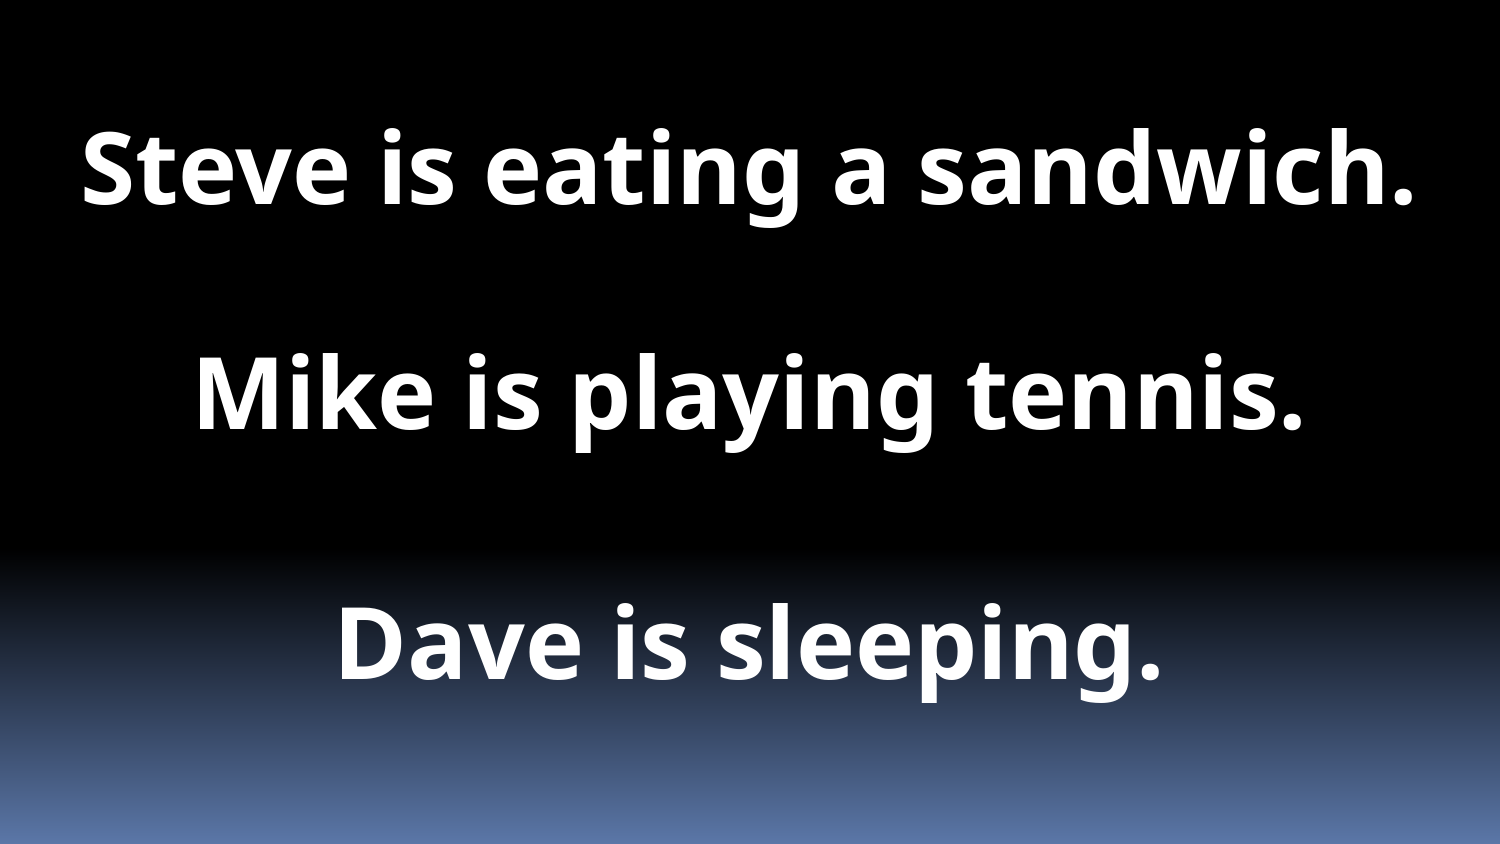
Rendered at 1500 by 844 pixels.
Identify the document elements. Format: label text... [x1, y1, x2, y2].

text_box Dave is sleeping. [0, 571, 1500, 707]
text_box Steve is eating a sandwich. [0, 96, 1500, 232]
text_box Mike is playing tennis. [0, 321, 1500, 457]
